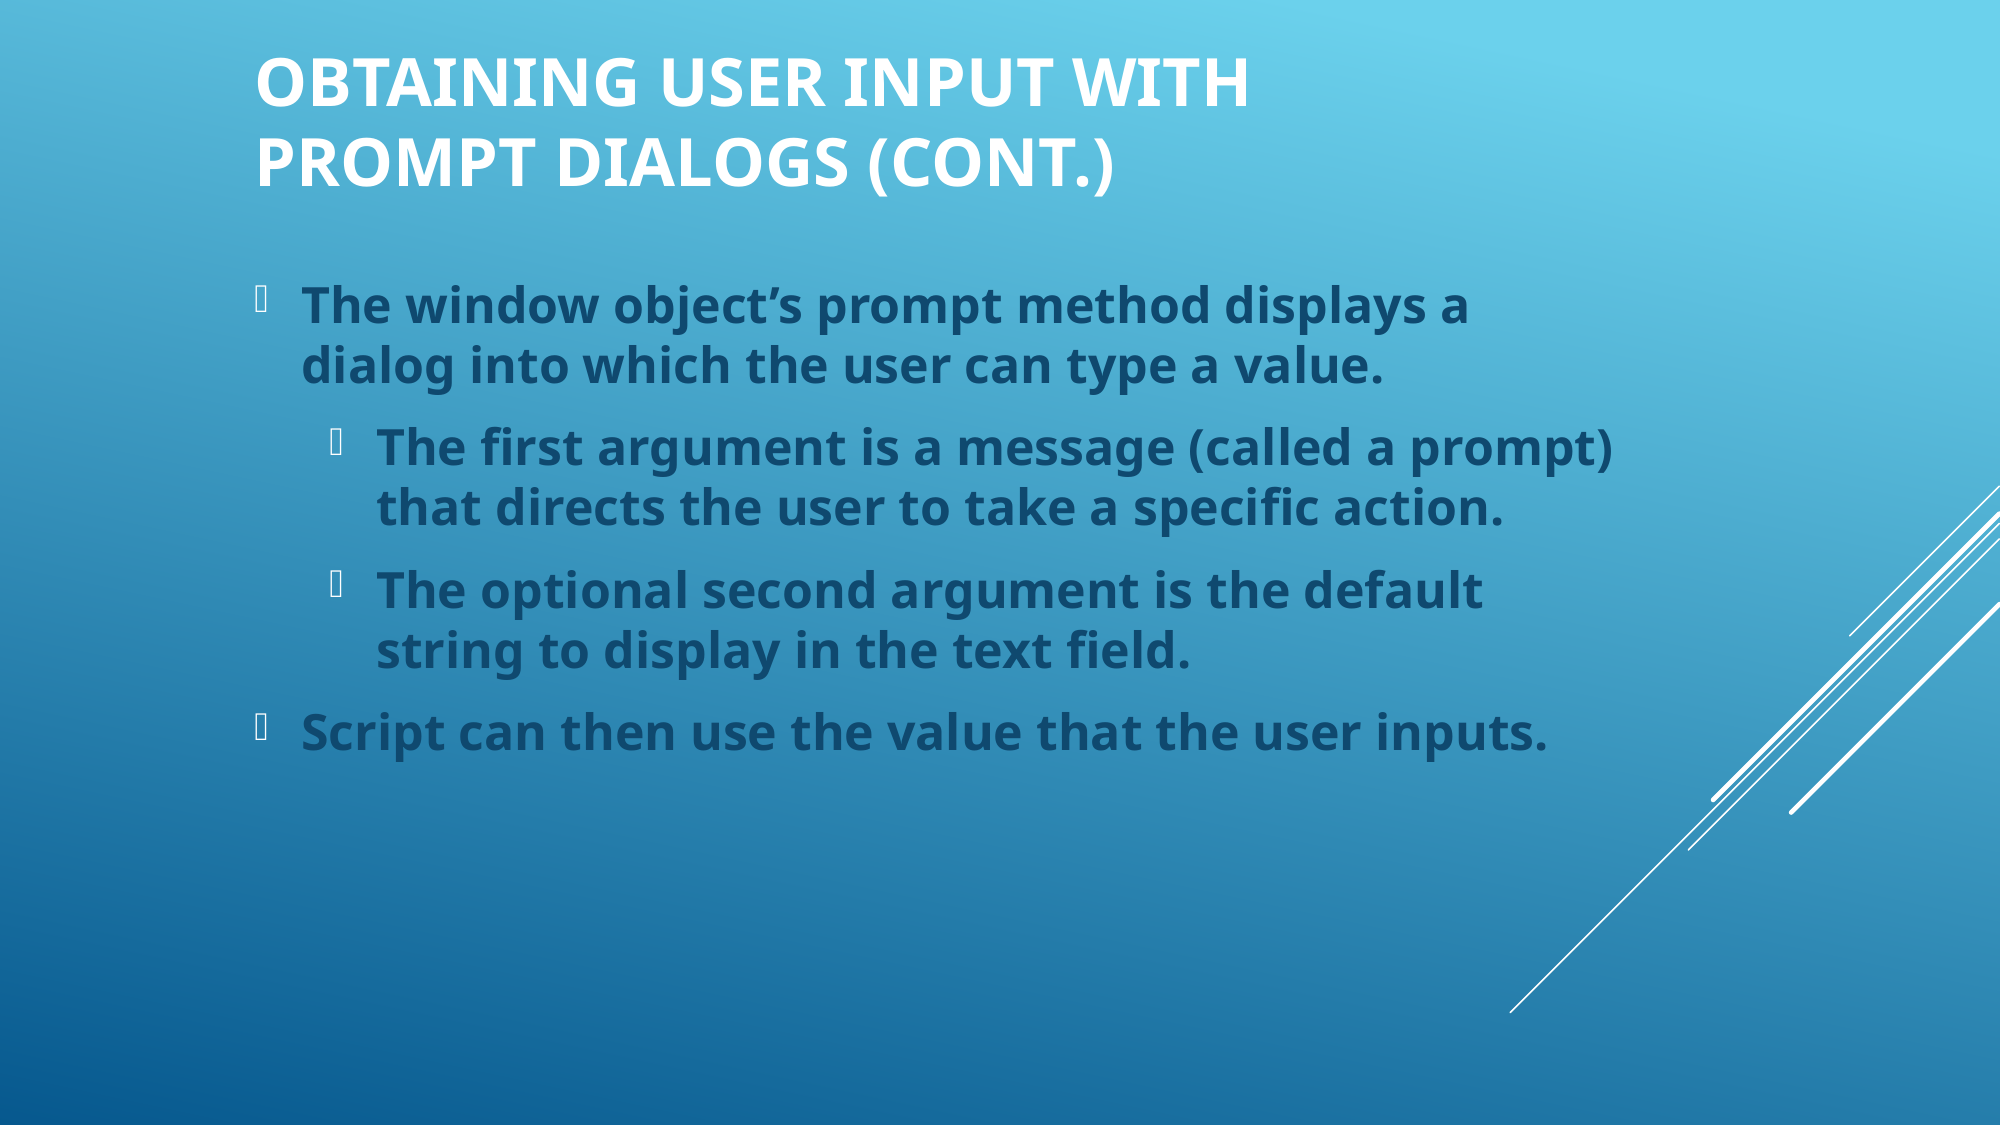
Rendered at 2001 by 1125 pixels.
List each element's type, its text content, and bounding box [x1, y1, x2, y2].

text_box Obtaining User Input with prompt Dialogs (Cont.) [239, 32, 1521, 220]
text_box The window object’s prompt method displays a dialog into which the user can type a value. The first argument is a message (called a prompt) that directs the user to take a specific action. The optional second argument is the default string to display in the text field. Script can then use the value that the user inputs. [239, 265, 1642, 865]
